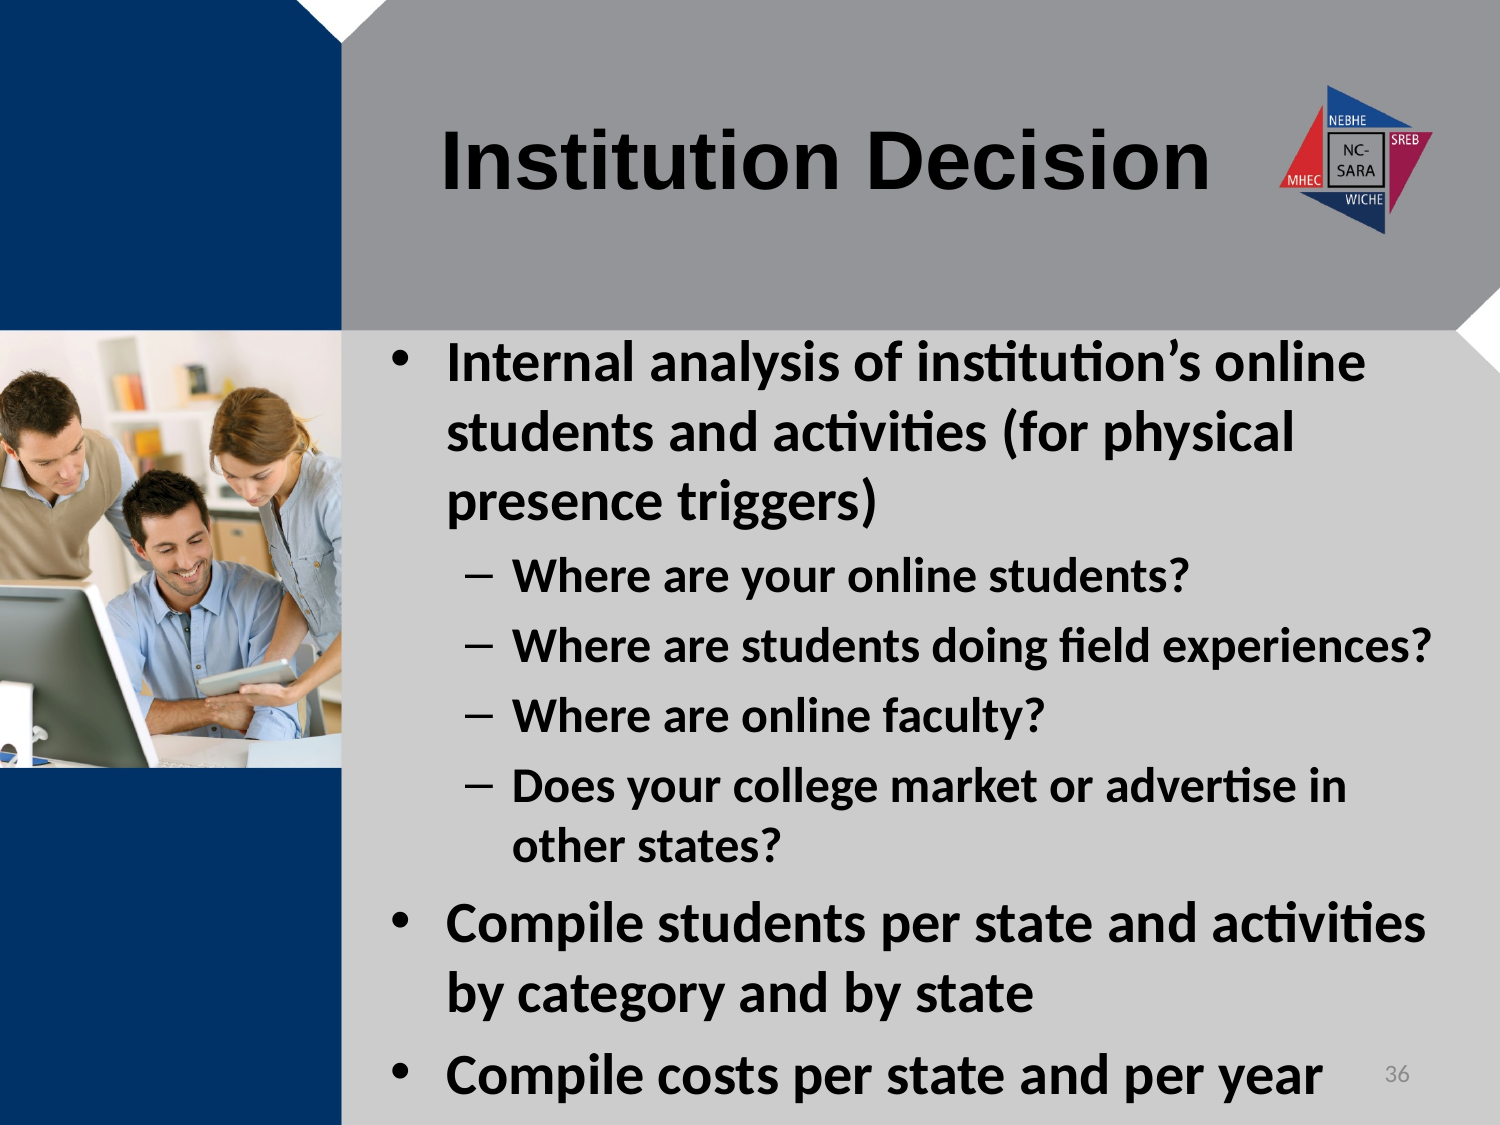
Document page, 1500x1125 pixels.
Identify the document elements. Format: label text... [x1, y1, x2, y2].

list Internal analysis of institution’s online students and activities (for physical presence triggers) Where are your online students? Where are students doing field experiences? Where are online faculty? Does your college market or advertise in other states? Compile students per state and activities by category and by state Compile costs per state and per year [375, 315, 1463, 1125]
picture [0, 0, 1500, 1125]
slide_number 36 [1074, 1042, 1425, 1103]
title Institution Decision [375, 24, 1279, 288]
